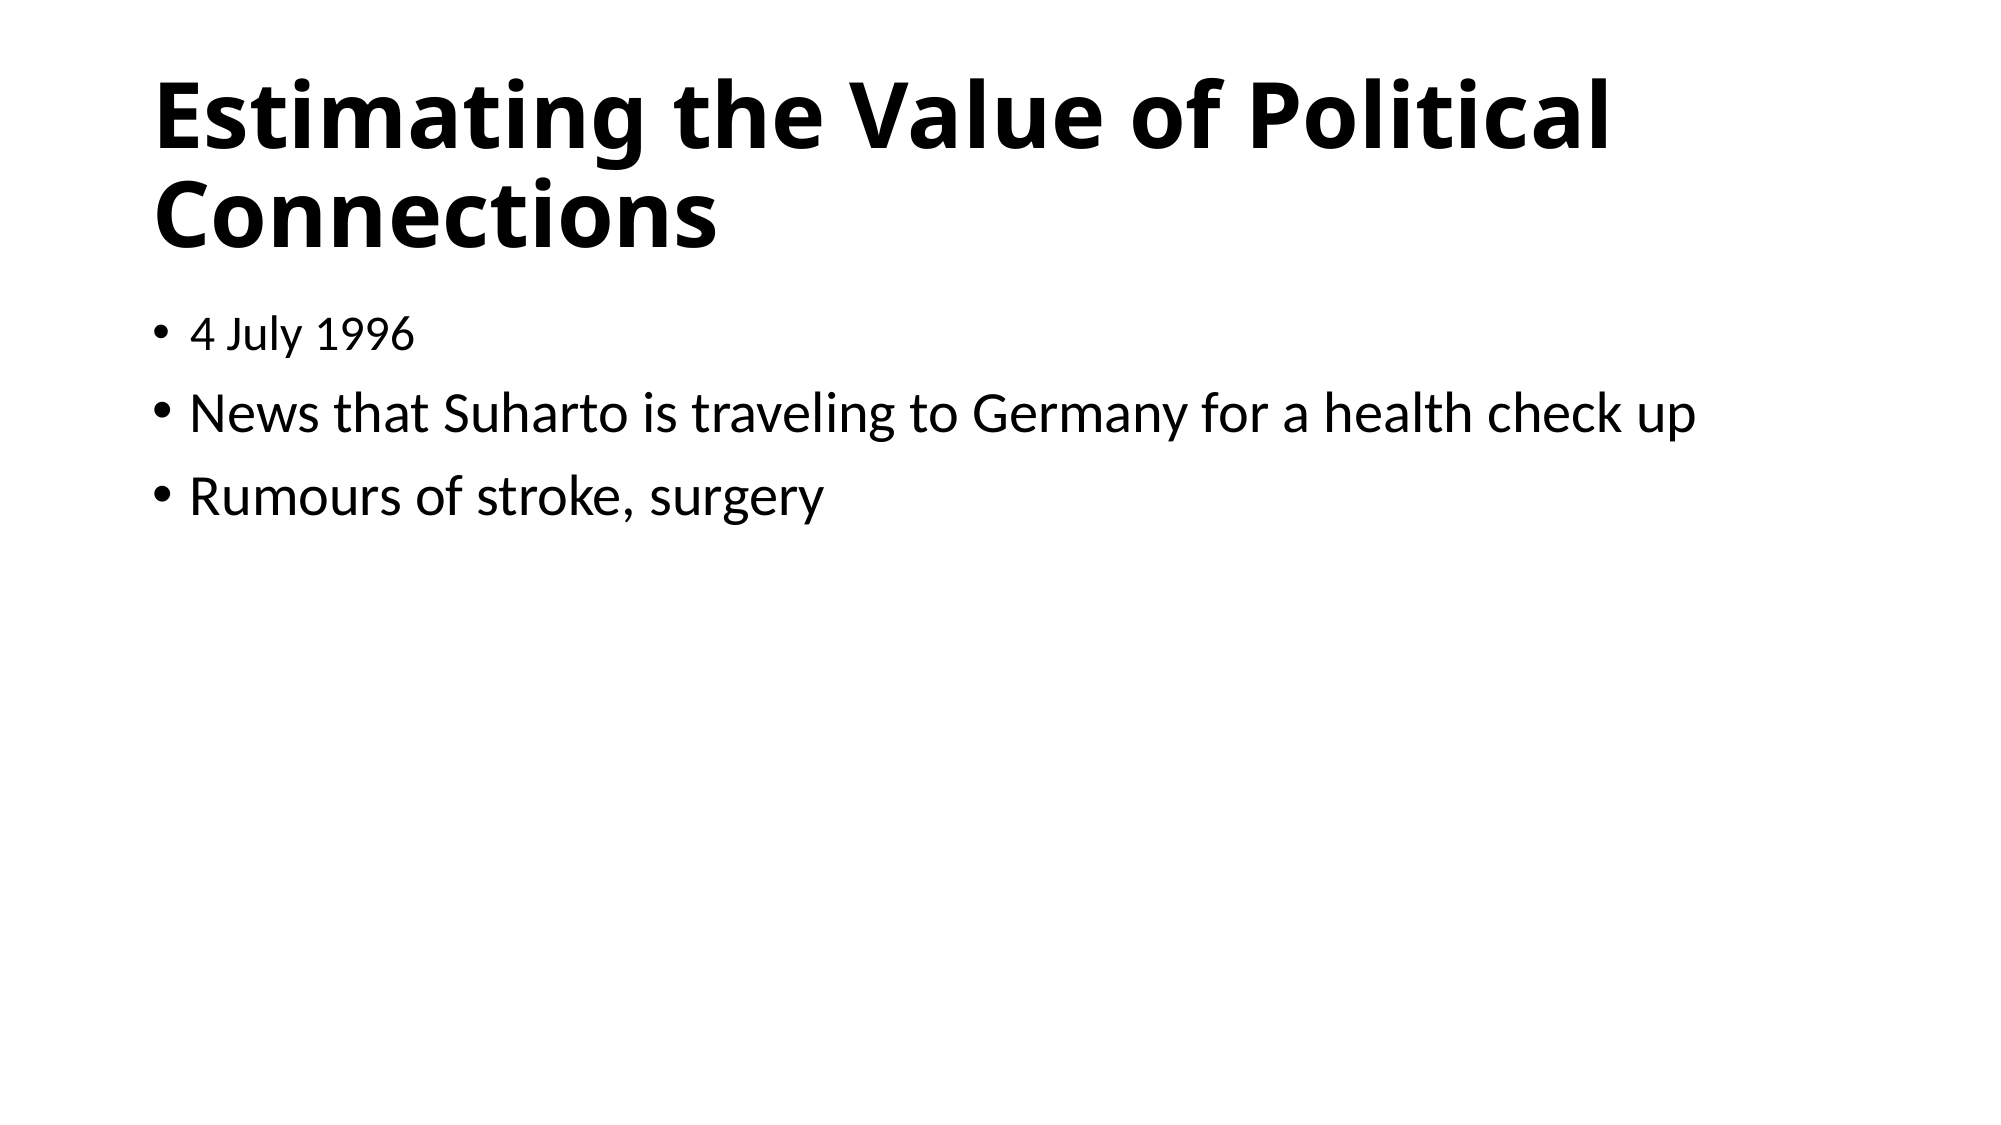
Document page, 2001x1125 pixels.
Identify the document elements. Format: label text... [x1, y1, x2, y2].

title Estimating the Value of Political Connections [137, 59, 1863, 278]
list 4 July 1996 News that Suharto is traveling to Germany for a health check up Rumours of stroke, surgery [137, 299, 1863, 1014]
